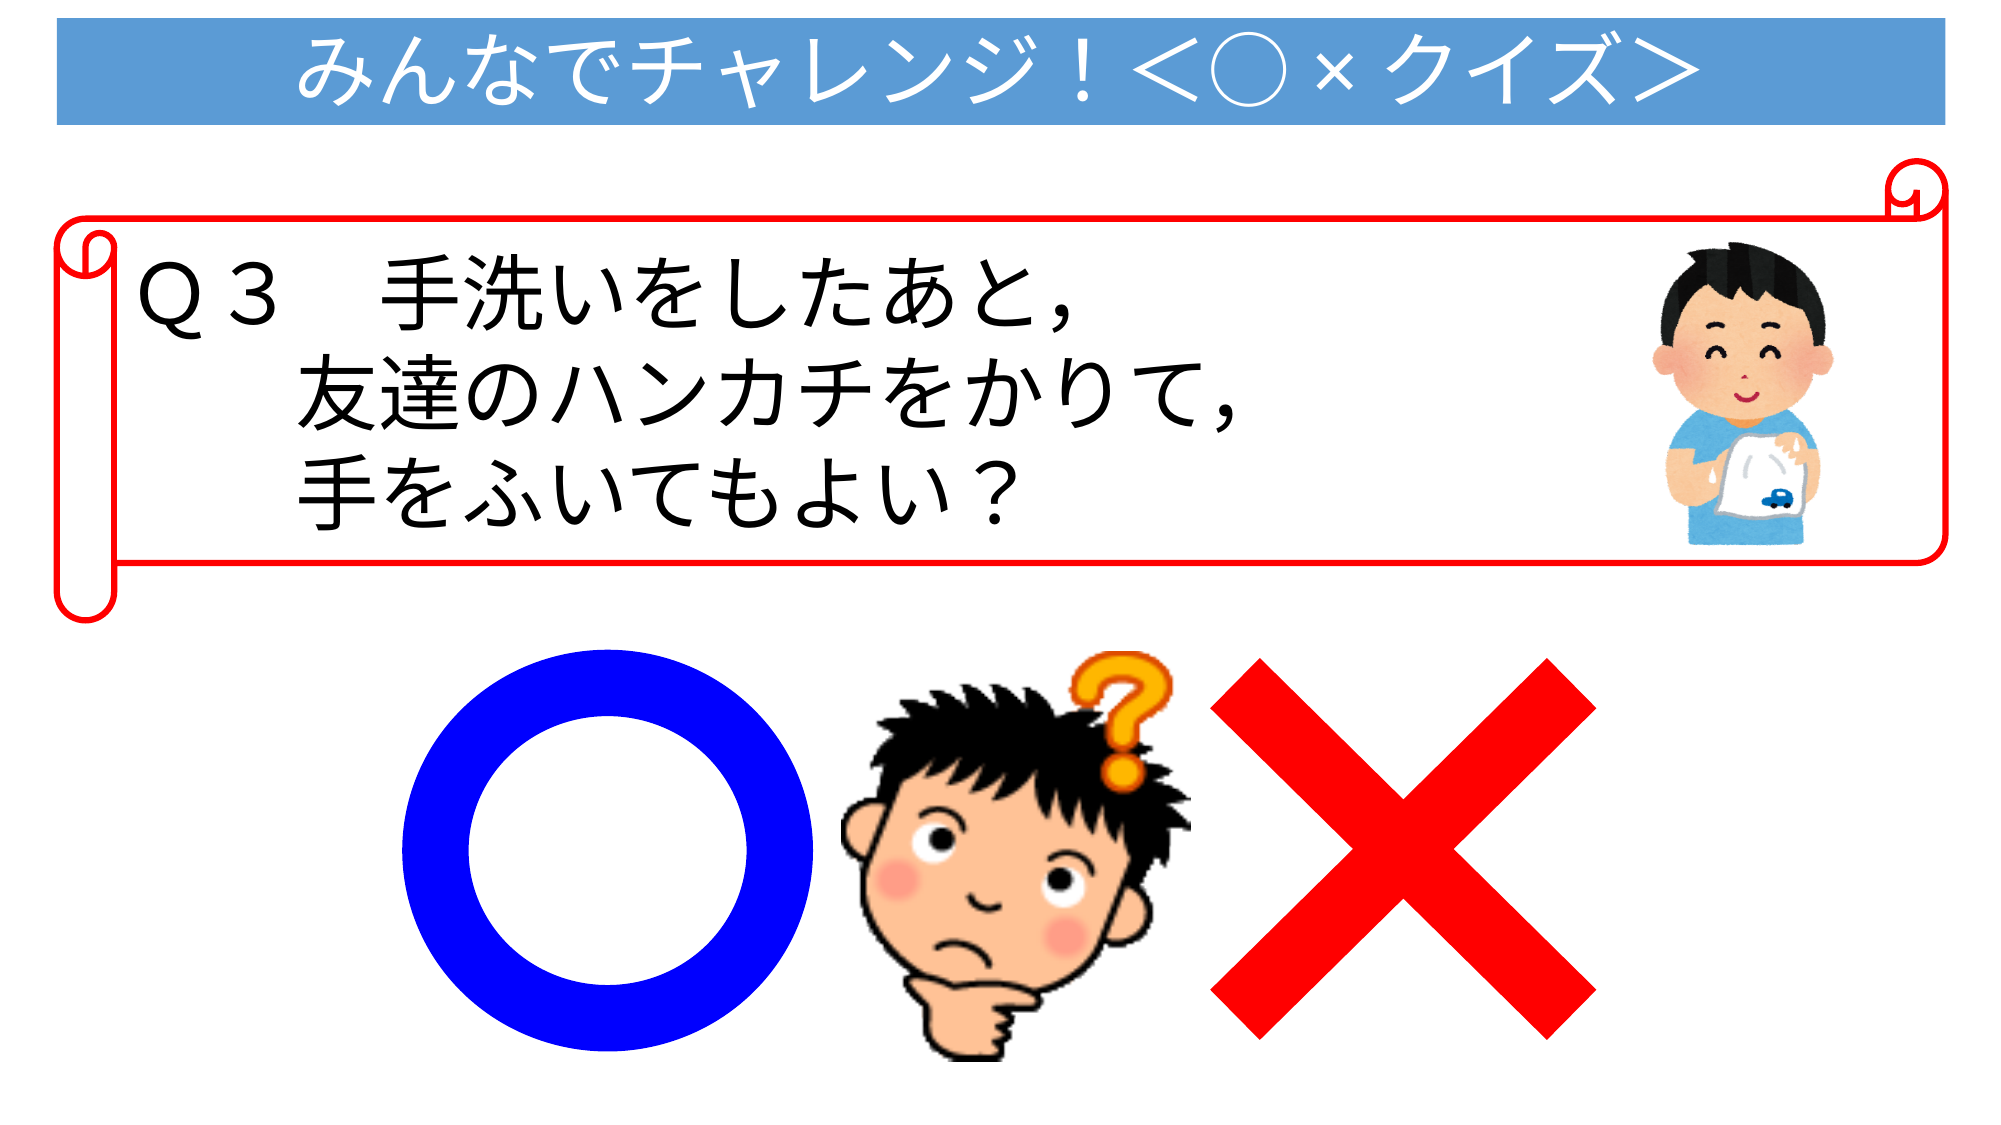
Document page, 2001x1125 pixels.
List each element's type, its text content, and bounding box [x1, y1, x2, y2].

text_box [402, 621, 1728, 1125]
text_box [56, 161, 1946, 621]
text_box みんなでチャレンジ！＜○×クイズ＞ [56, 17, 1946, 126]
